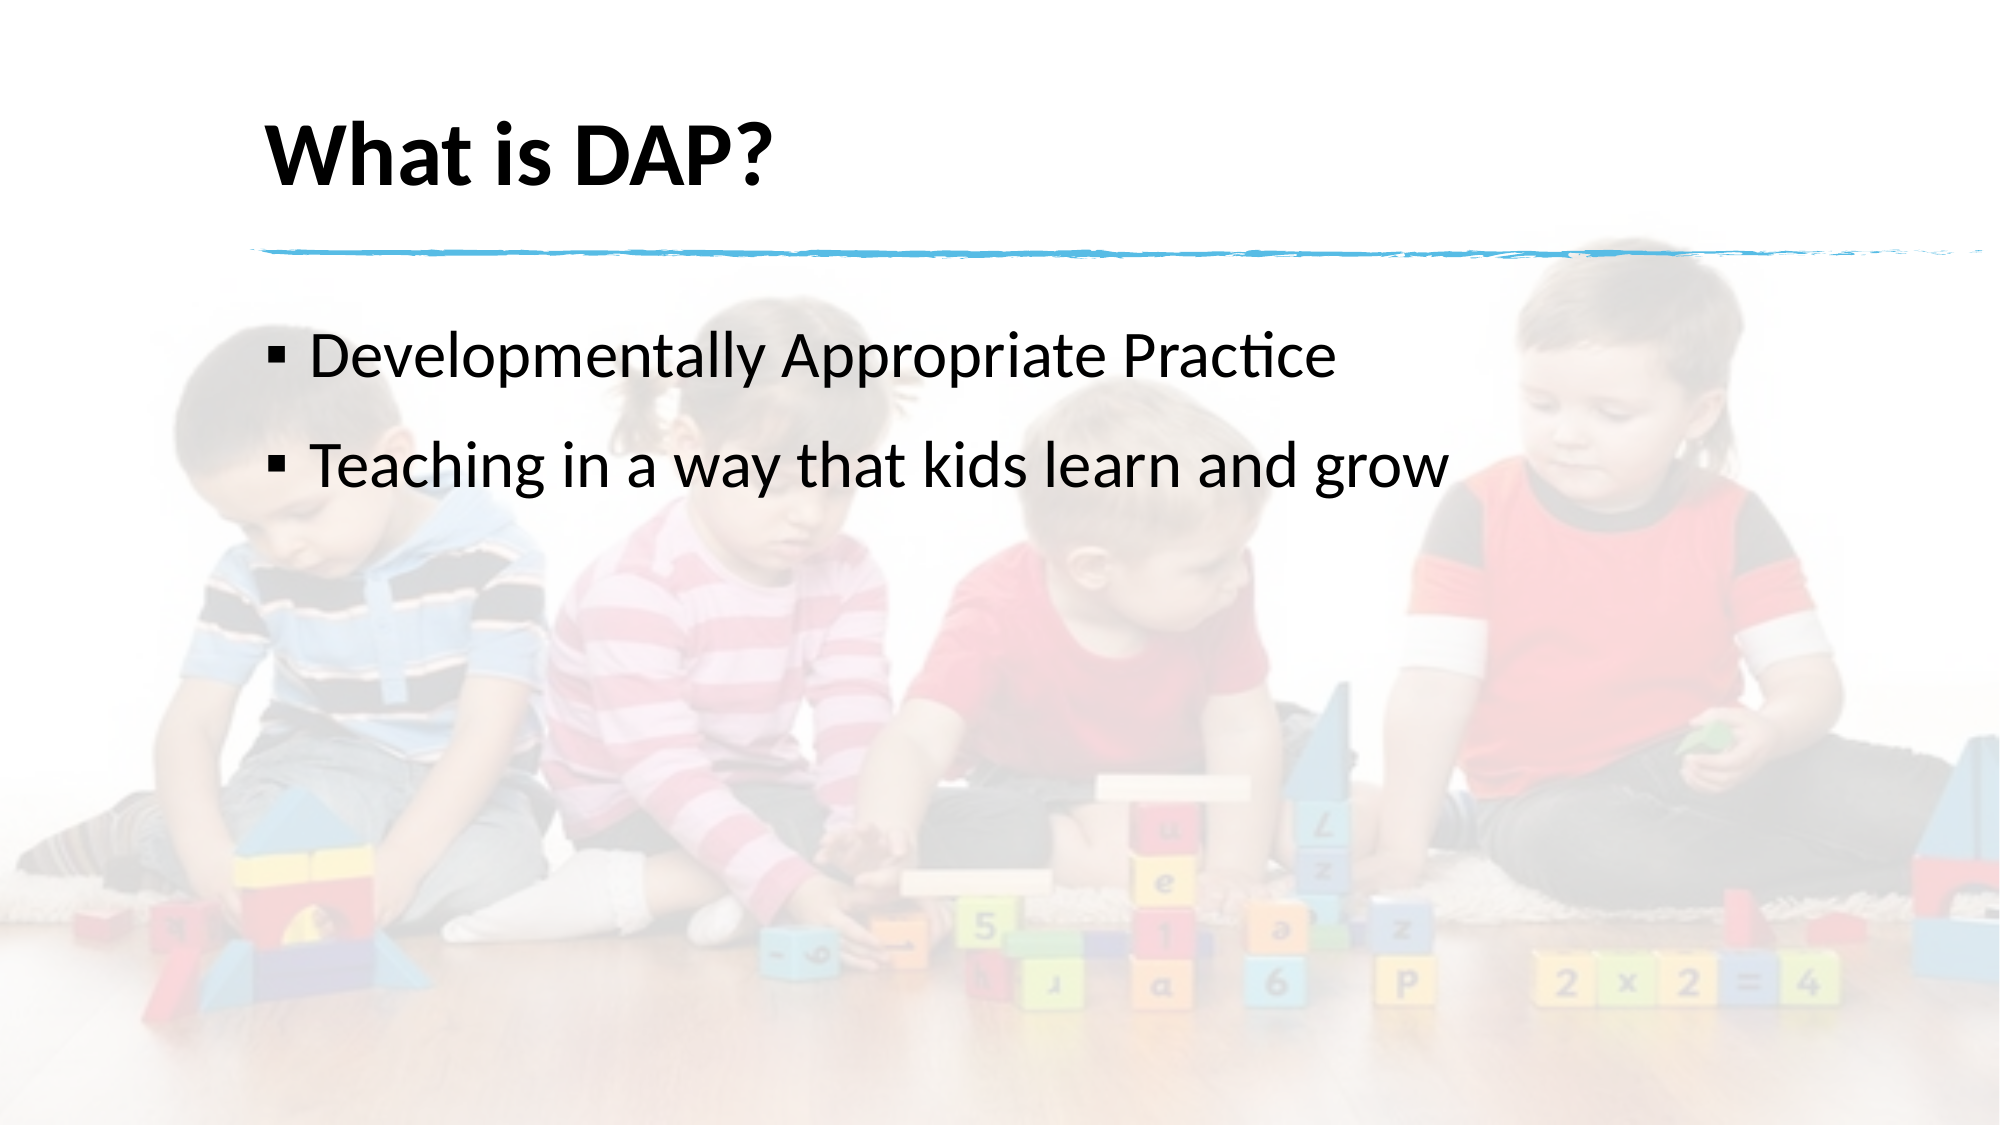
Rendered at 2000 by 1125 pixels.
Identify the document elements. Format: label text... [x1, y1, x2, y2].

title What is DAP? [249, 45, 1750, 213]
list Developmentally Appropriate Practice Teaching in a way that kids learn and grow [249, 312, 1750, 1013]
